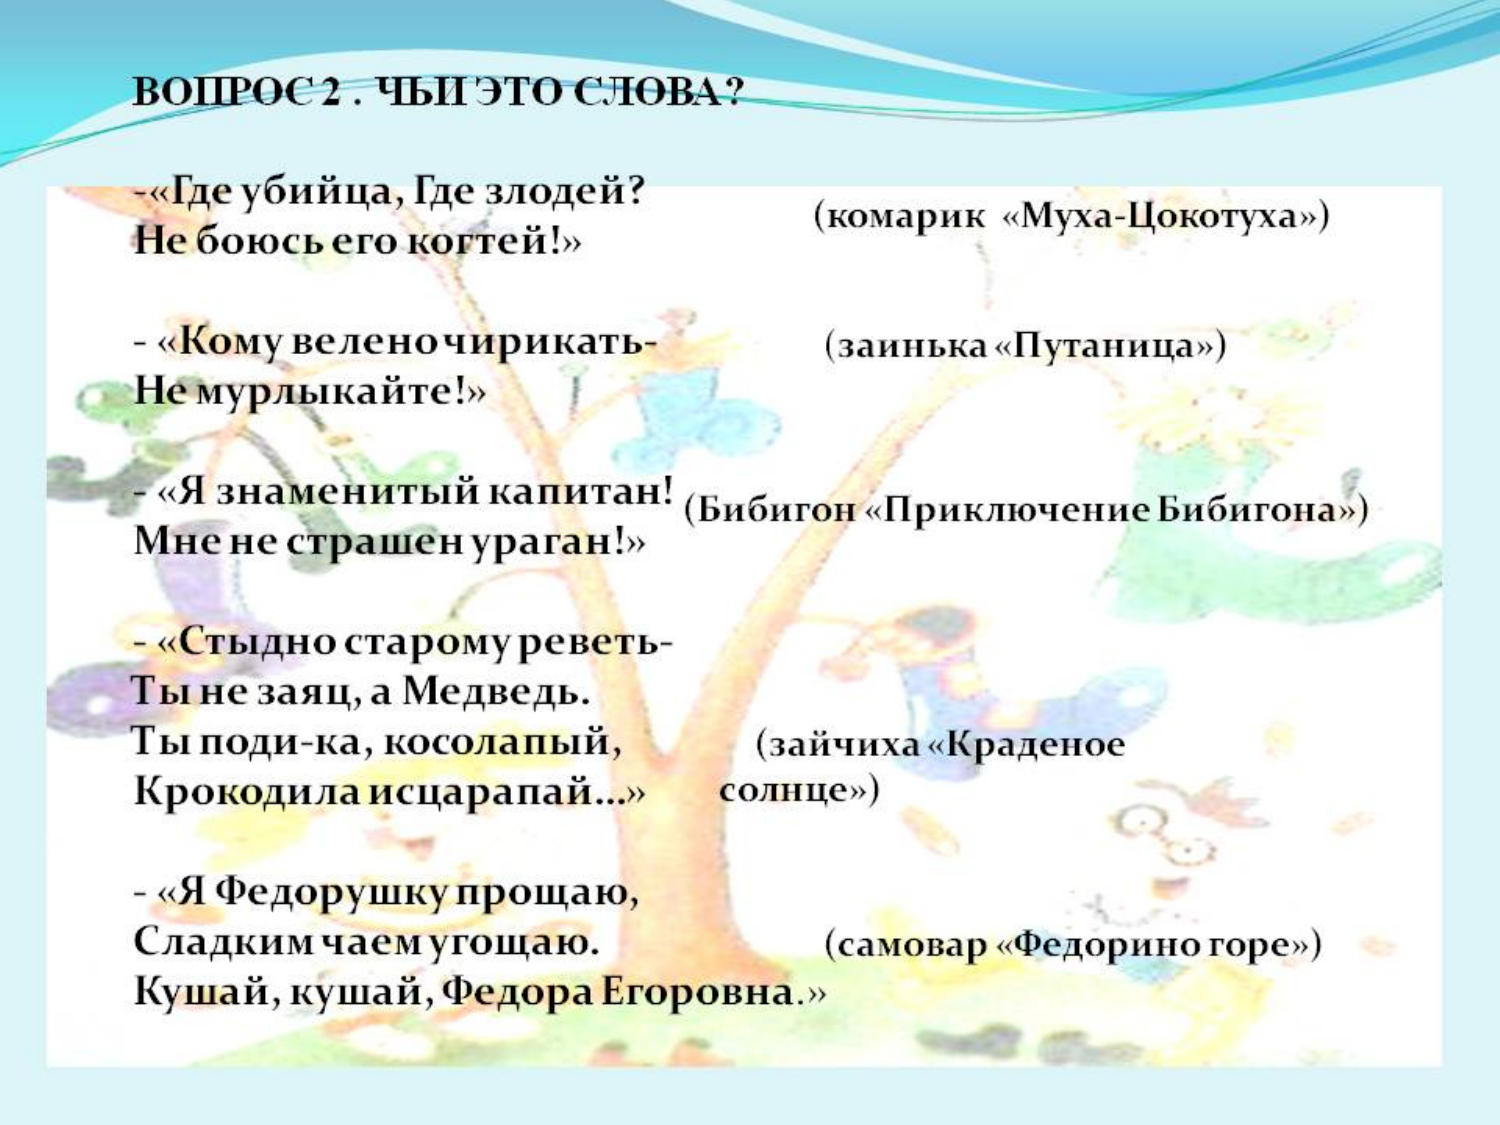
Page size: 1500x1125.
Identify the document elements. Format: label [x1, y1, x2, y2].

list [0, 0, 1500, 1125]
